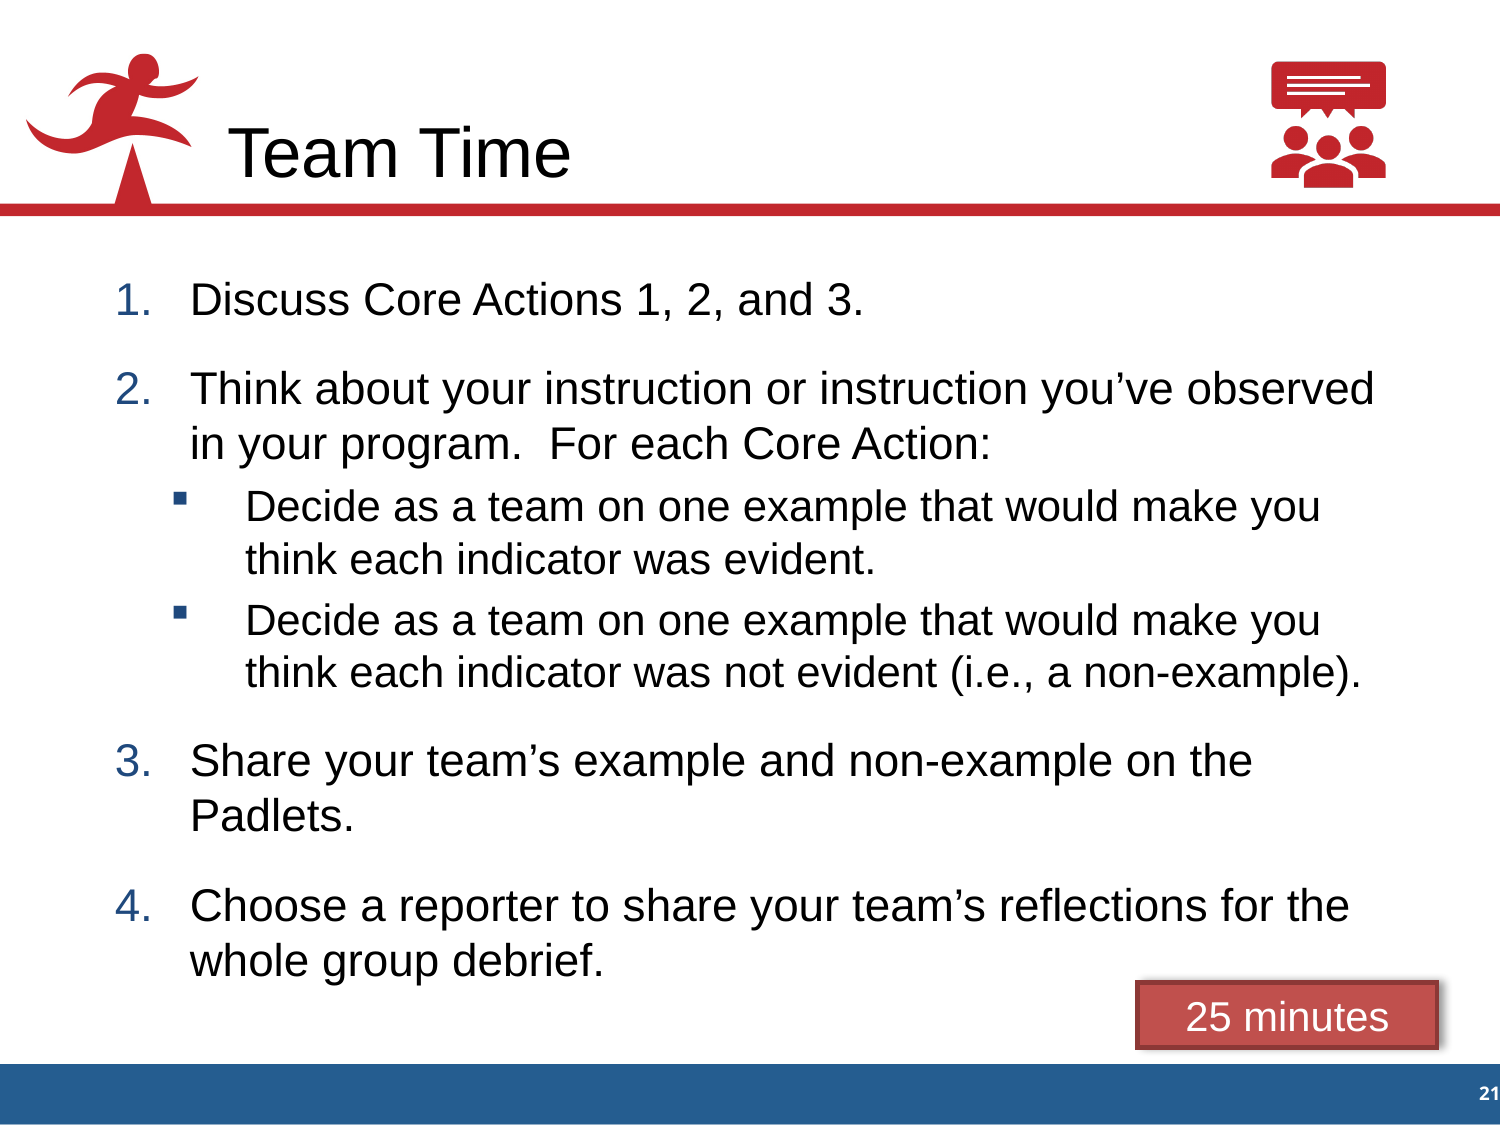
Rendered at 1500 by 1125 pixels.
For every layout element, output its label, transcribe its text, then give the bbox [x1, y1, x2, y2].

list Discuss Core Actions 1, 2, and 3. Think about your instruction or instruction you’ve observed in your program. For each Core Action: Decide as a team on one example that would make you think each indicator was evident. Decide as a team on one example that would make you think each indicator was not evident (i.e., a non-example). Share your team’s example and non-example on the Padlets. Choose a reporter to share your team’s reflections for the whole group debrief. [99, 262, 1400, 1025]
picture [0, 0, 1500, 1125]
title Team Time [212, 50, 1249, 200]
text_box 25 minutes [1137, 982, 1438, 1048]
